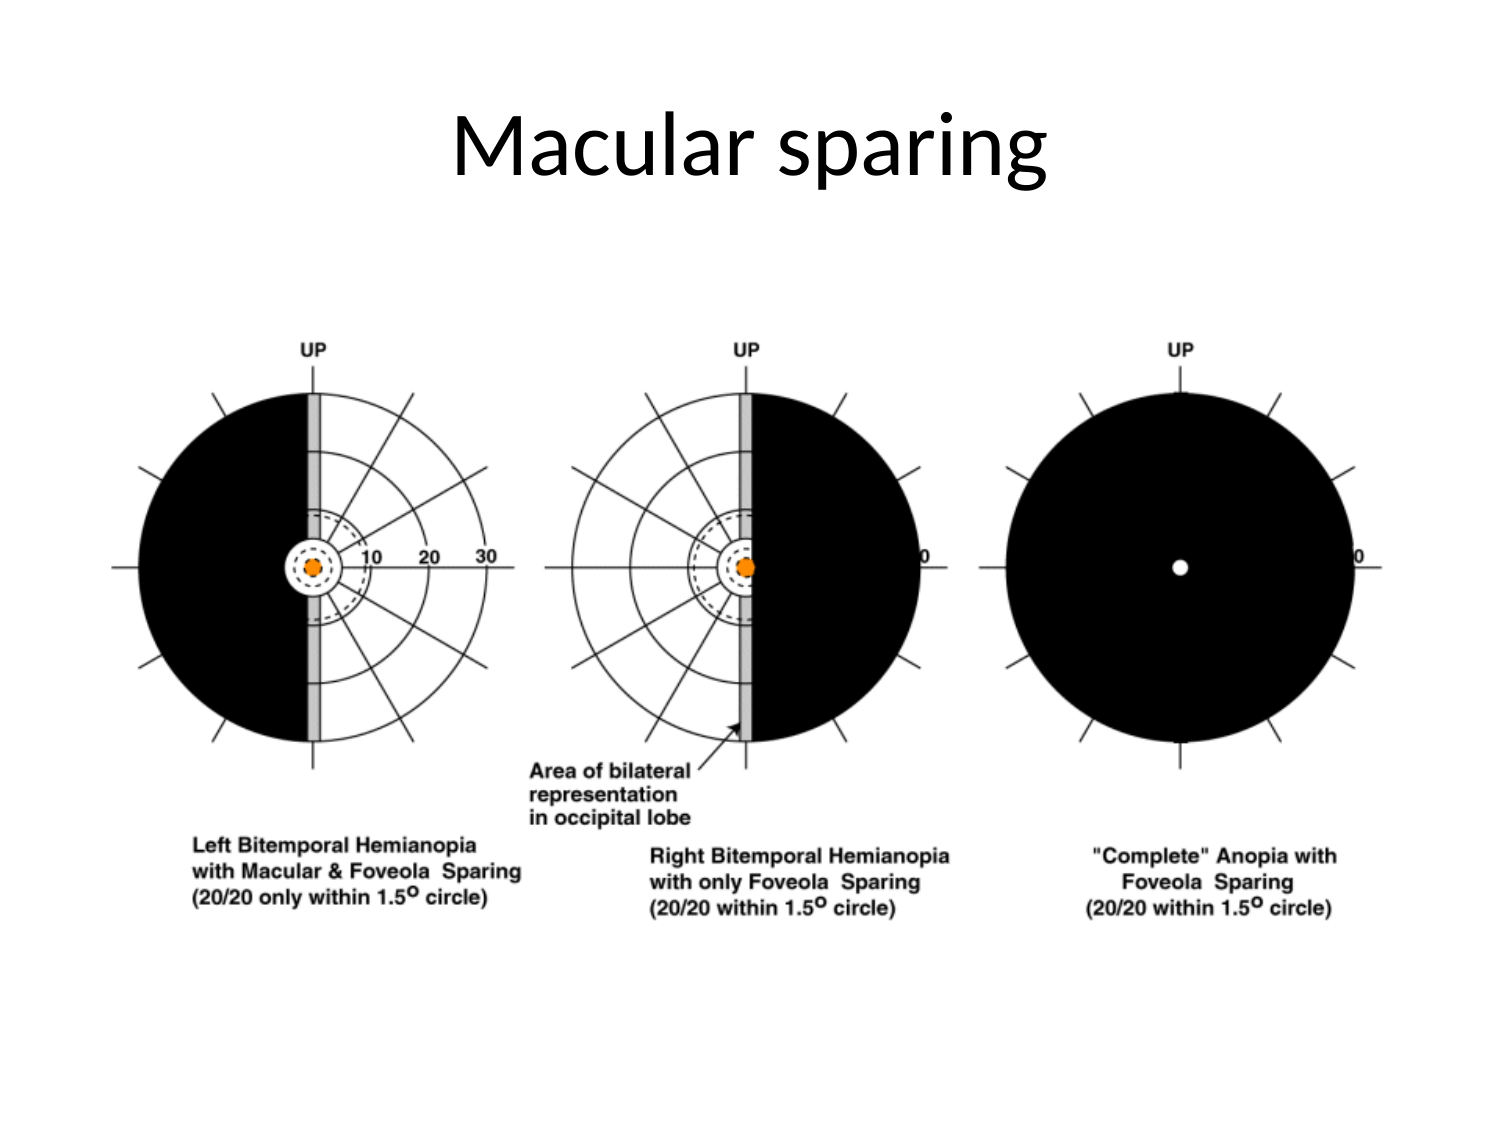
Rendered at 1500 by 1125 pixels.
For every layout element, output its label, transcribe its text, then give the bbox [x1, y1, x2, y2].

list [85, 309, 1415, 958]
title Macular sparing [75, 45, 1425, 233]
